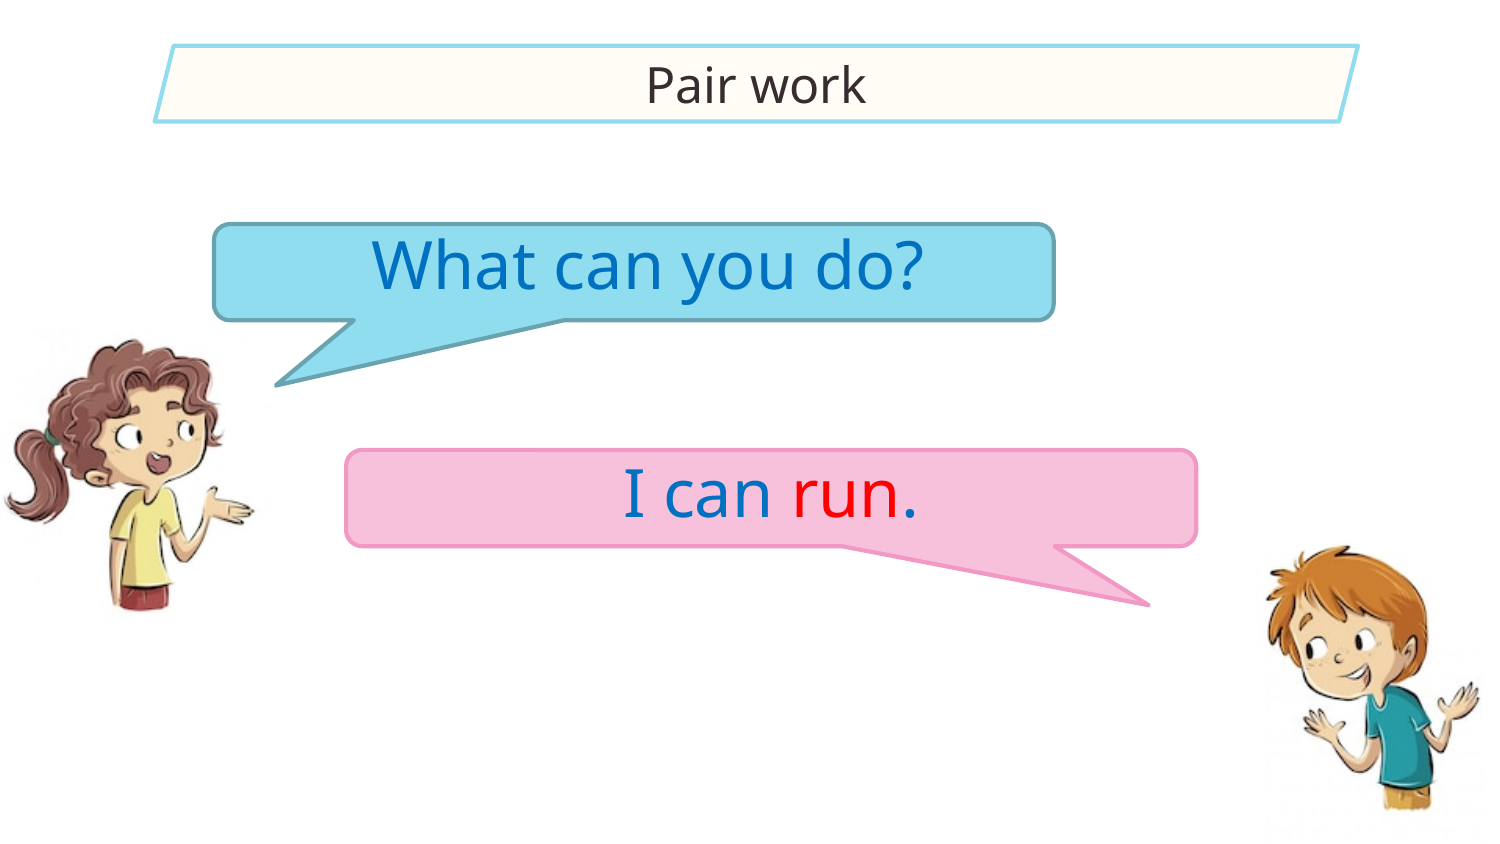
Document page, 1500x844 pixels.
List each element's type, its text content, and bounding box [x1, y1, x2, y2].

text_box I can run. [376, 480, 1166, 532]
text_box [211, 221, 1056, 387]
picture [0, 328, 275, 650]
text_box What can you do? [243, 251, 1054, 303]
text_box Pair work [152, 43, 1360, 124]
text_box [343, 447, 1199, 608]
picture [1250, 541, 1486, 844]
